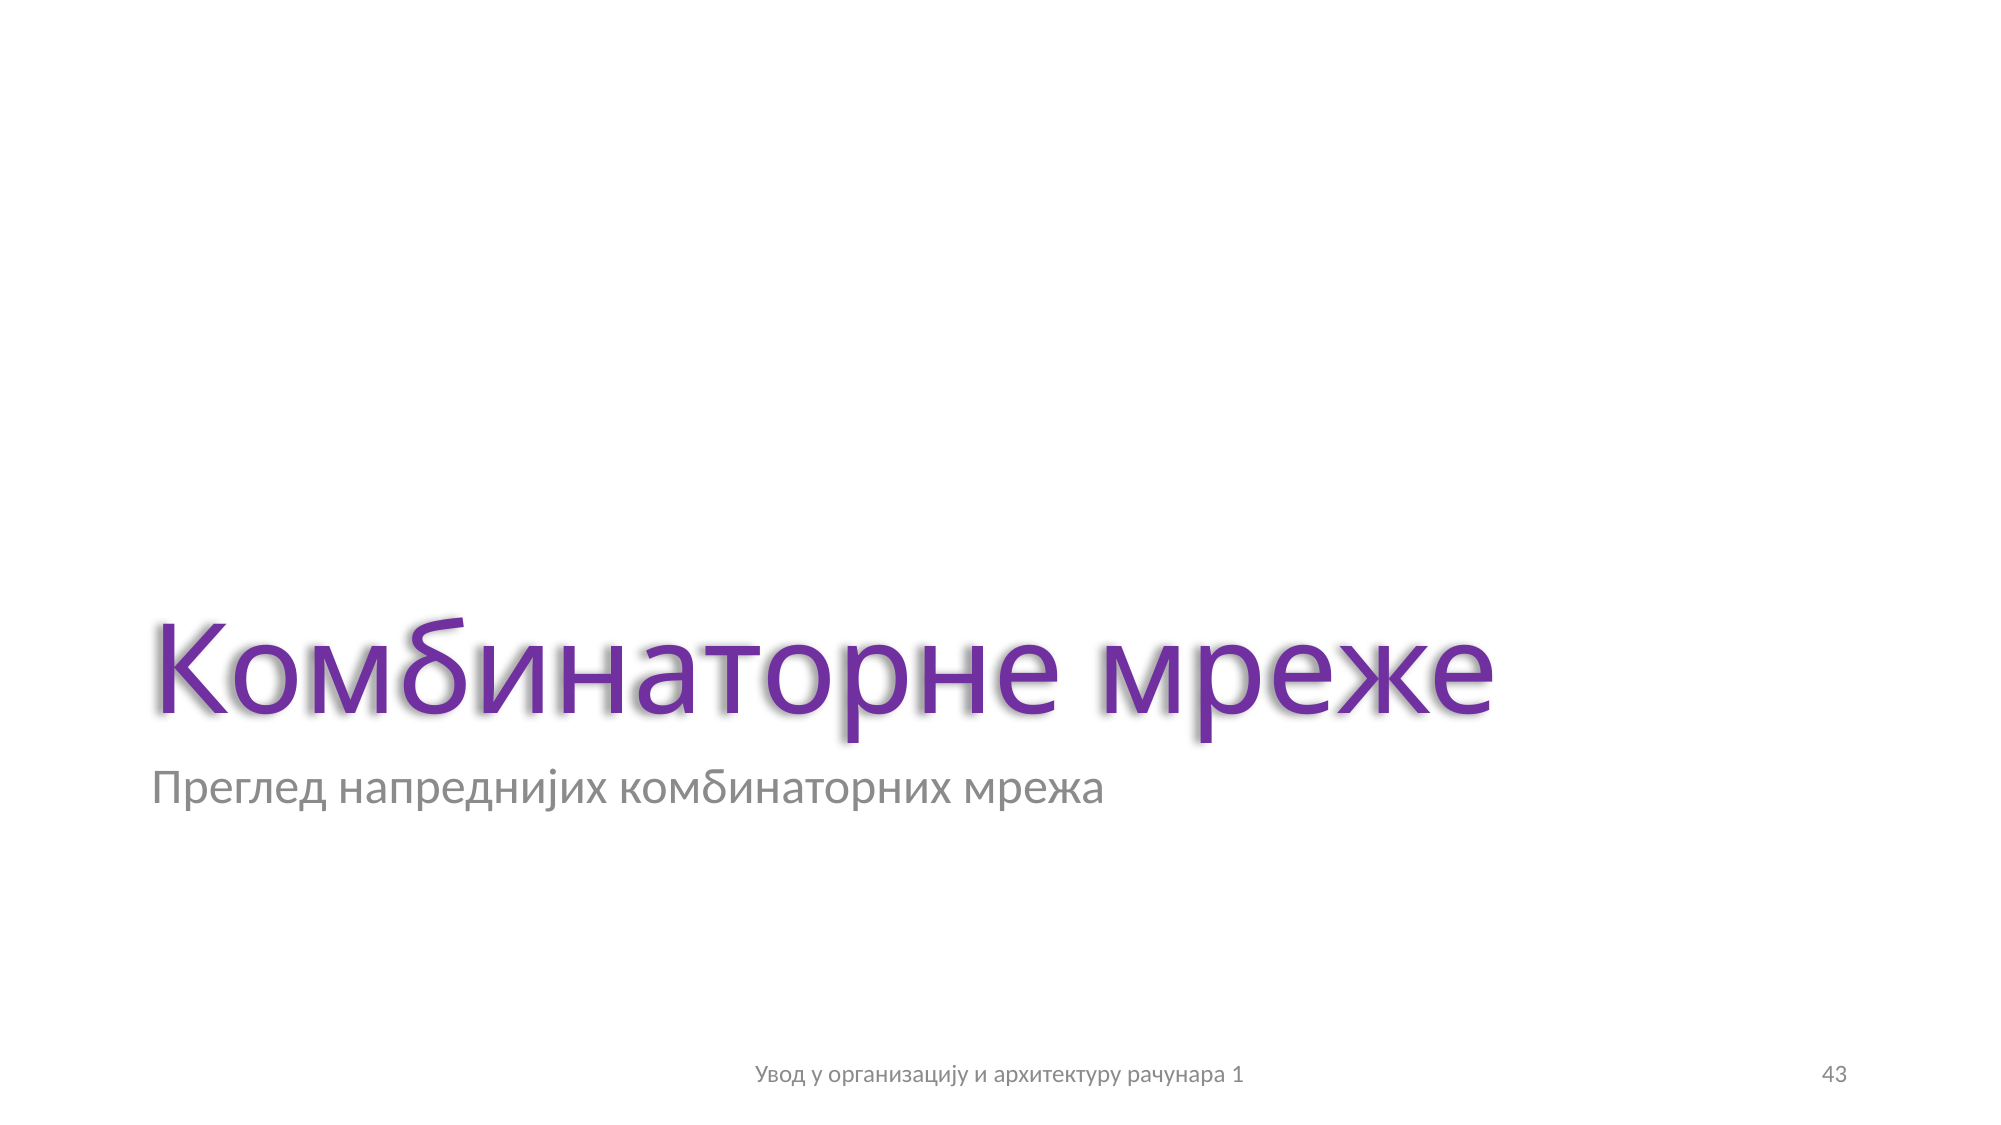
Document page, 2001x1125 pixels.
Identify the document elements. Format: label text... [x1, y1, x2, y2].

title Комбинаторне мреже [136, 280, 1862, 749]
list Преглед напреднијих комбинаторних мрежа [136, 752, 1862, 999]
slide_number 43 [1412, 1042, 1863, 1103]
footer Увод у организацију и архитектуру рачунара 1 [662, 1042, 1338, 1103]
